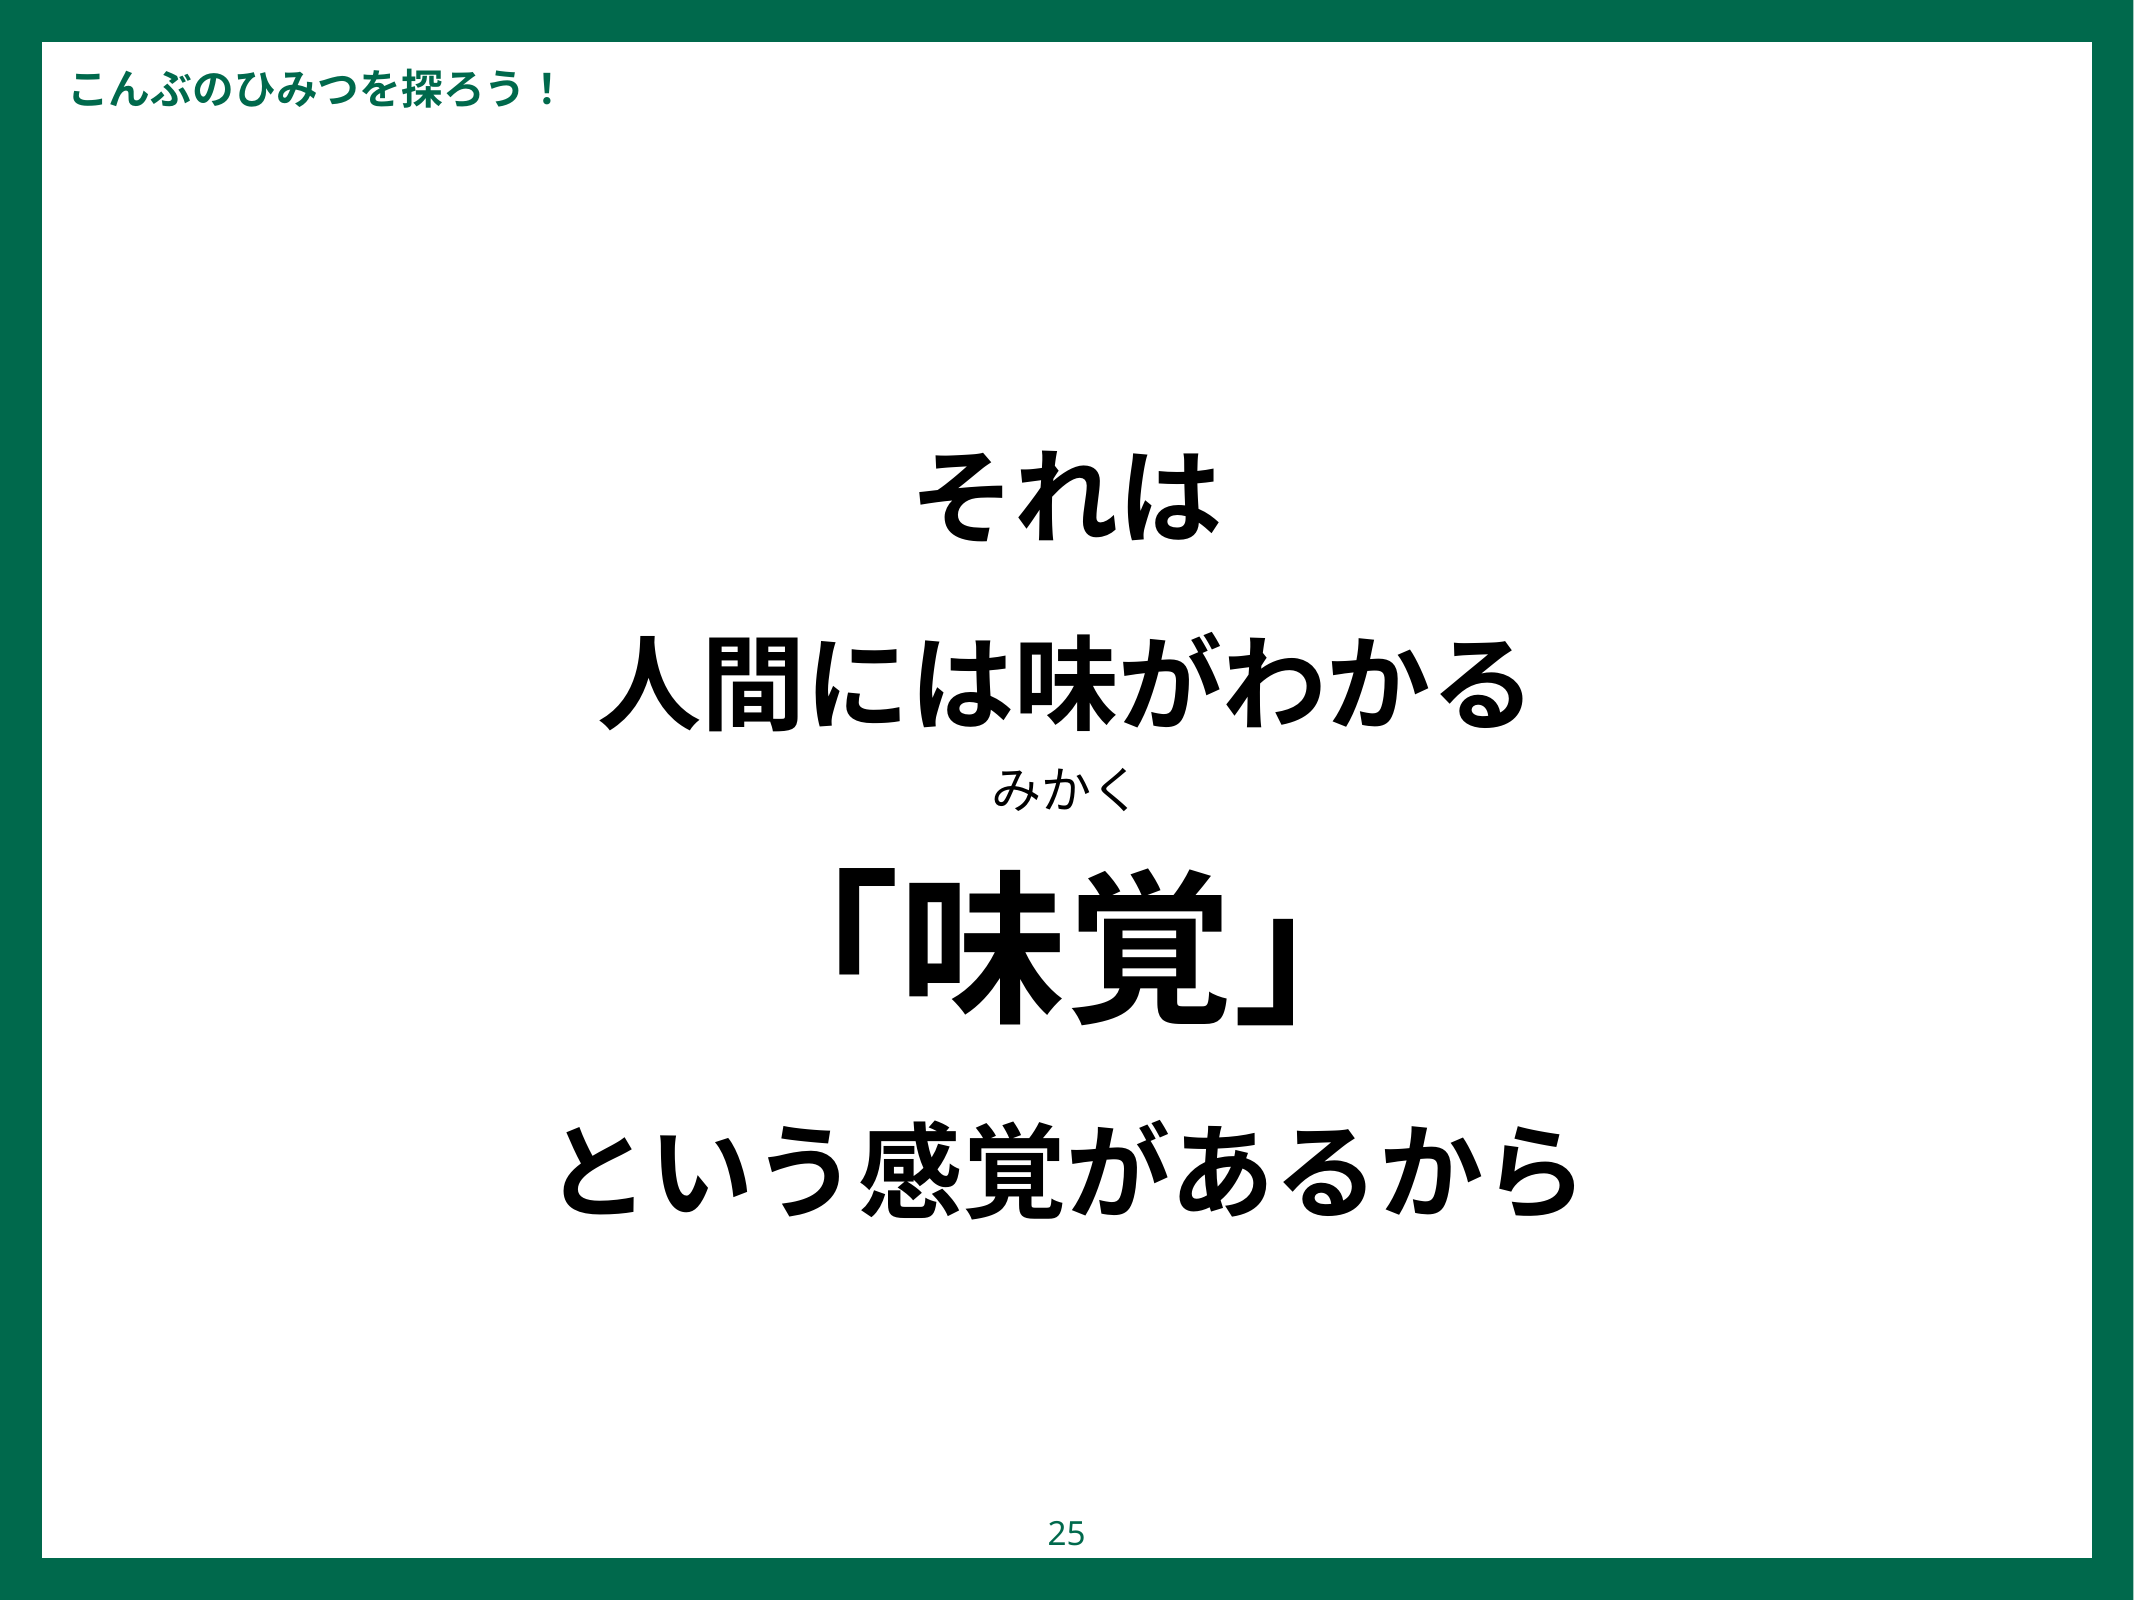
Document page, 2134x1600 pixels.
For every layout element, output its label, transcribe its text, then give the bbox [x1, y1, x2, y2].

text_box それは 人間には味がわかる ｢味覚｣ という感覚があるから [521, 360, 1612, 1240]
text_box みかく [977, 750, 1156, 827]
slide_number 25 [1014, 1503, 1119, 1600]
